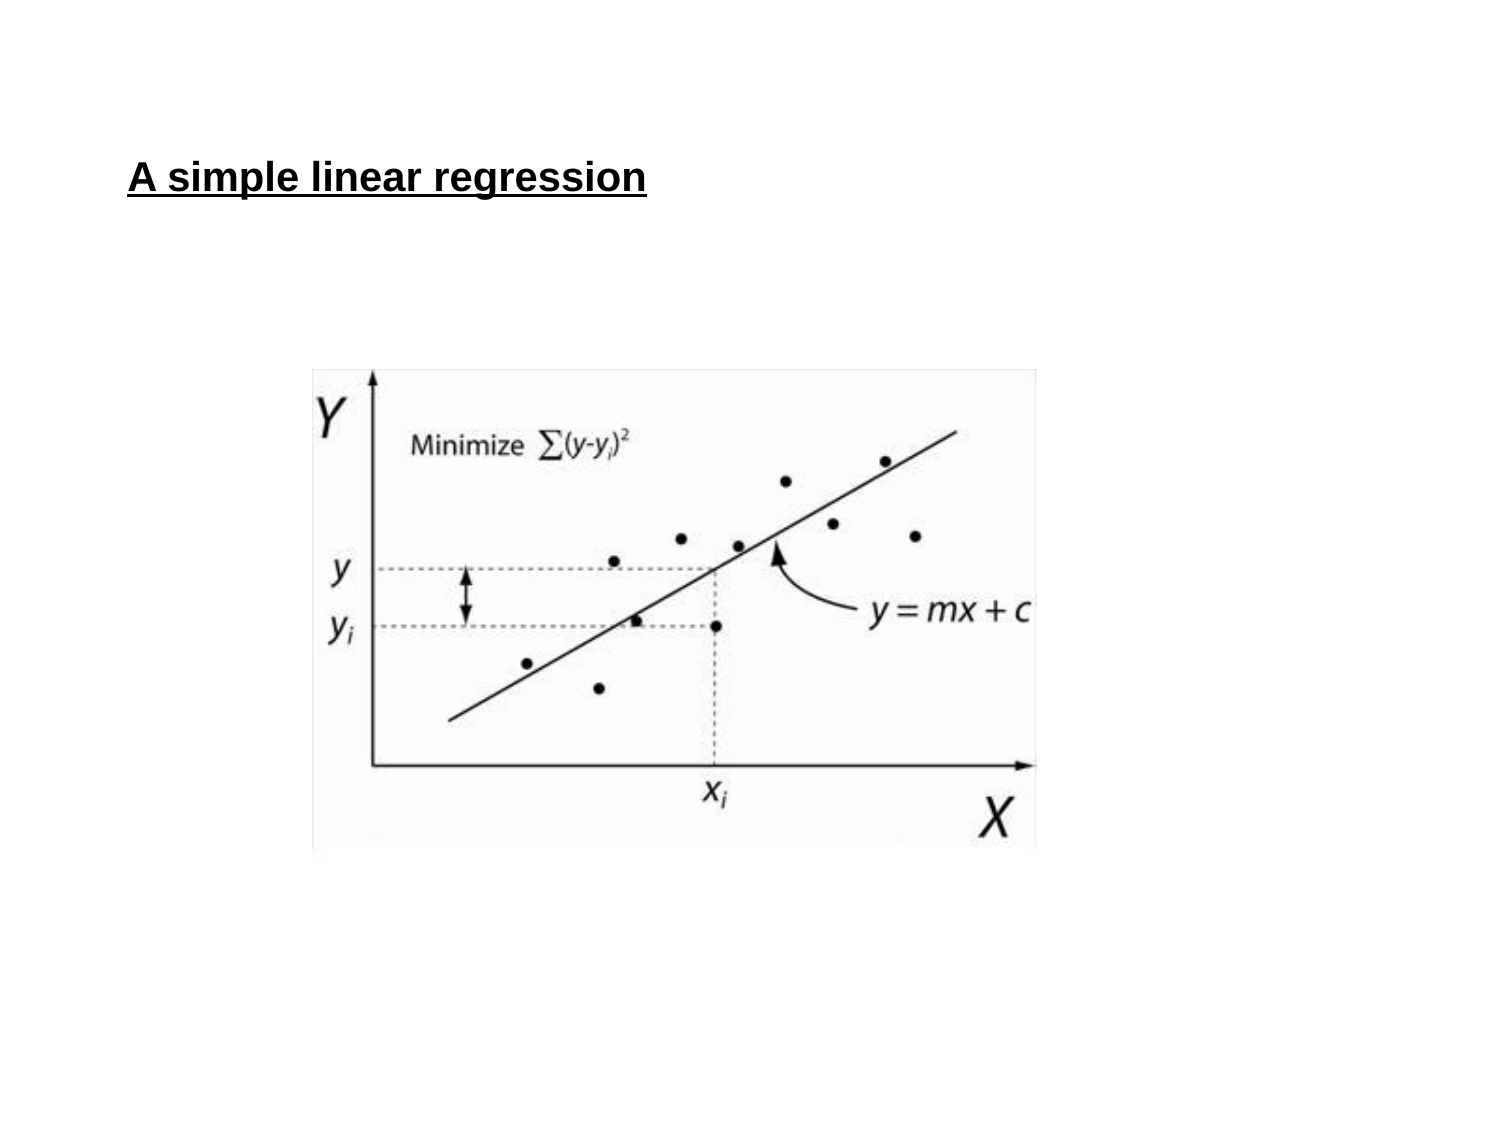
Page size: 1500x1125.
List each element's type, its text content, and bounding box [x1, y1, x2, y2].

text_box A simple linear regression [112, 142, 763, 208]
picture [312, 369, 1037, 871]
